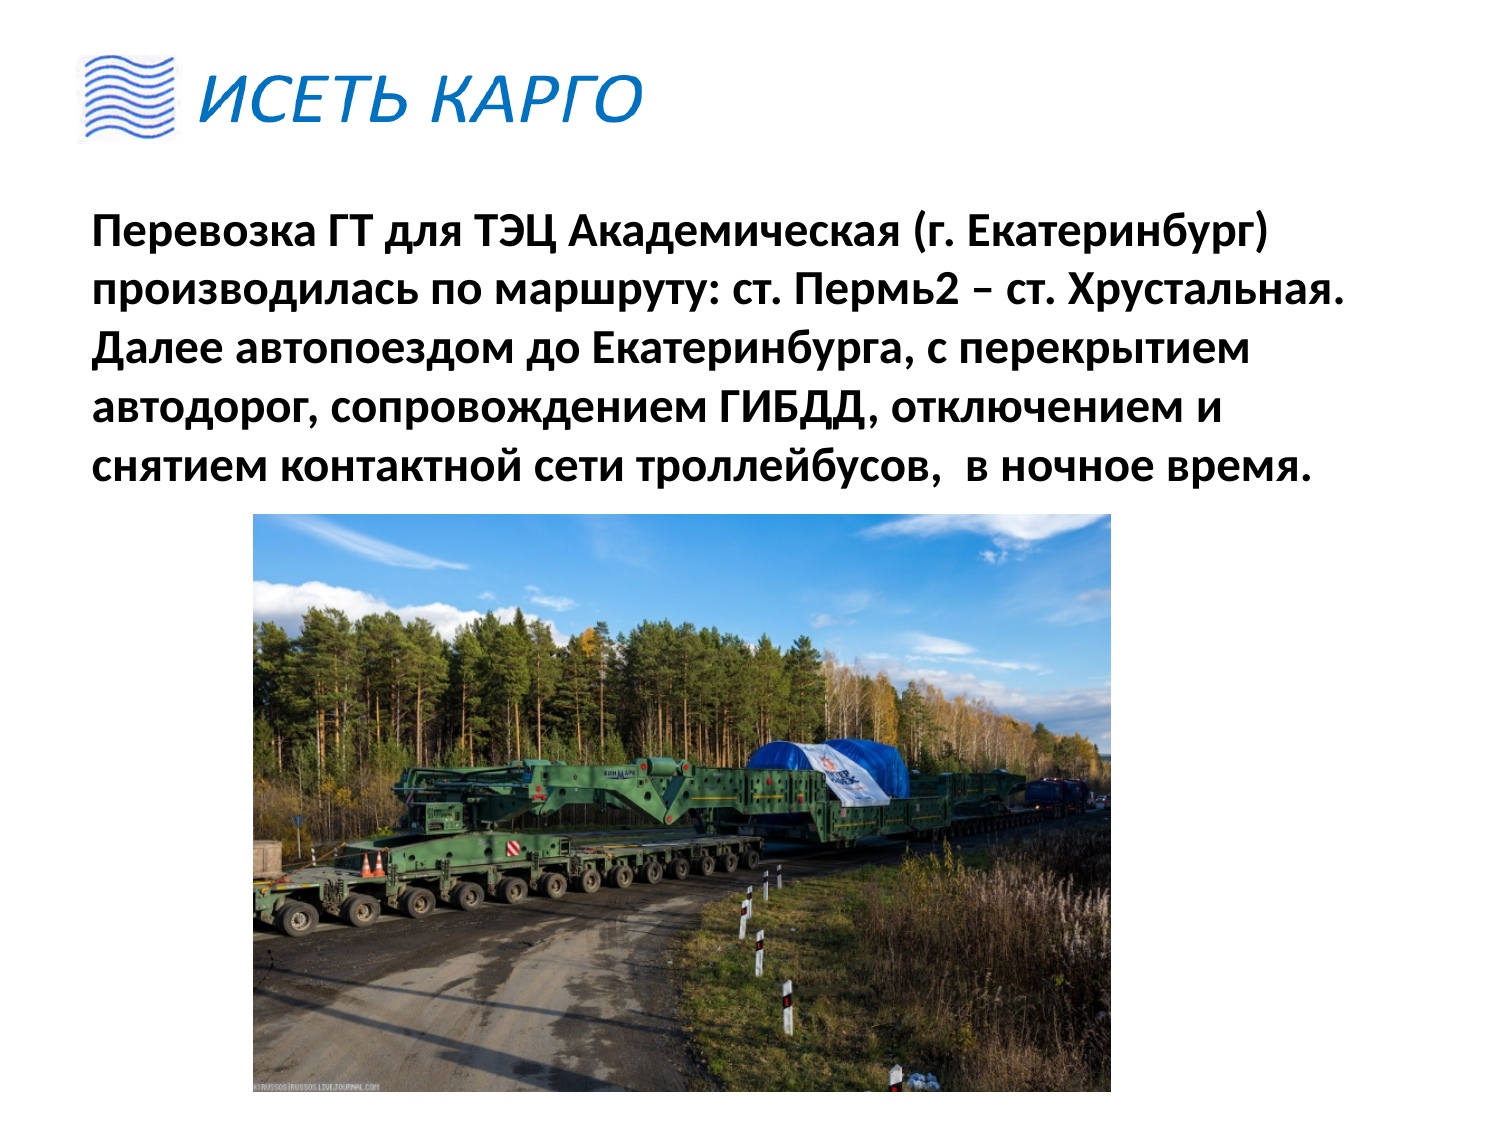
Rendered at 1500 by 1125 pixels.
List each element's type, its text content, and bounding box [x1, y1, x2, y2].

picture [76, 30, 692, 185]
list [253, 514, 1111, 1092]
list Перевозка ГТ для ТЭЦ Академическая (г. Екатеринбург) производилась по маршруту: ст. Пермь2 – ст. Хрустальная. Далее автопоездом до Екатеринбурга, с перекрытием автодорог, сопровождением ГИБДД, отключением и снятием контактной сети троллейбусов, в ночное время. [76, 187, 1425, 499]
